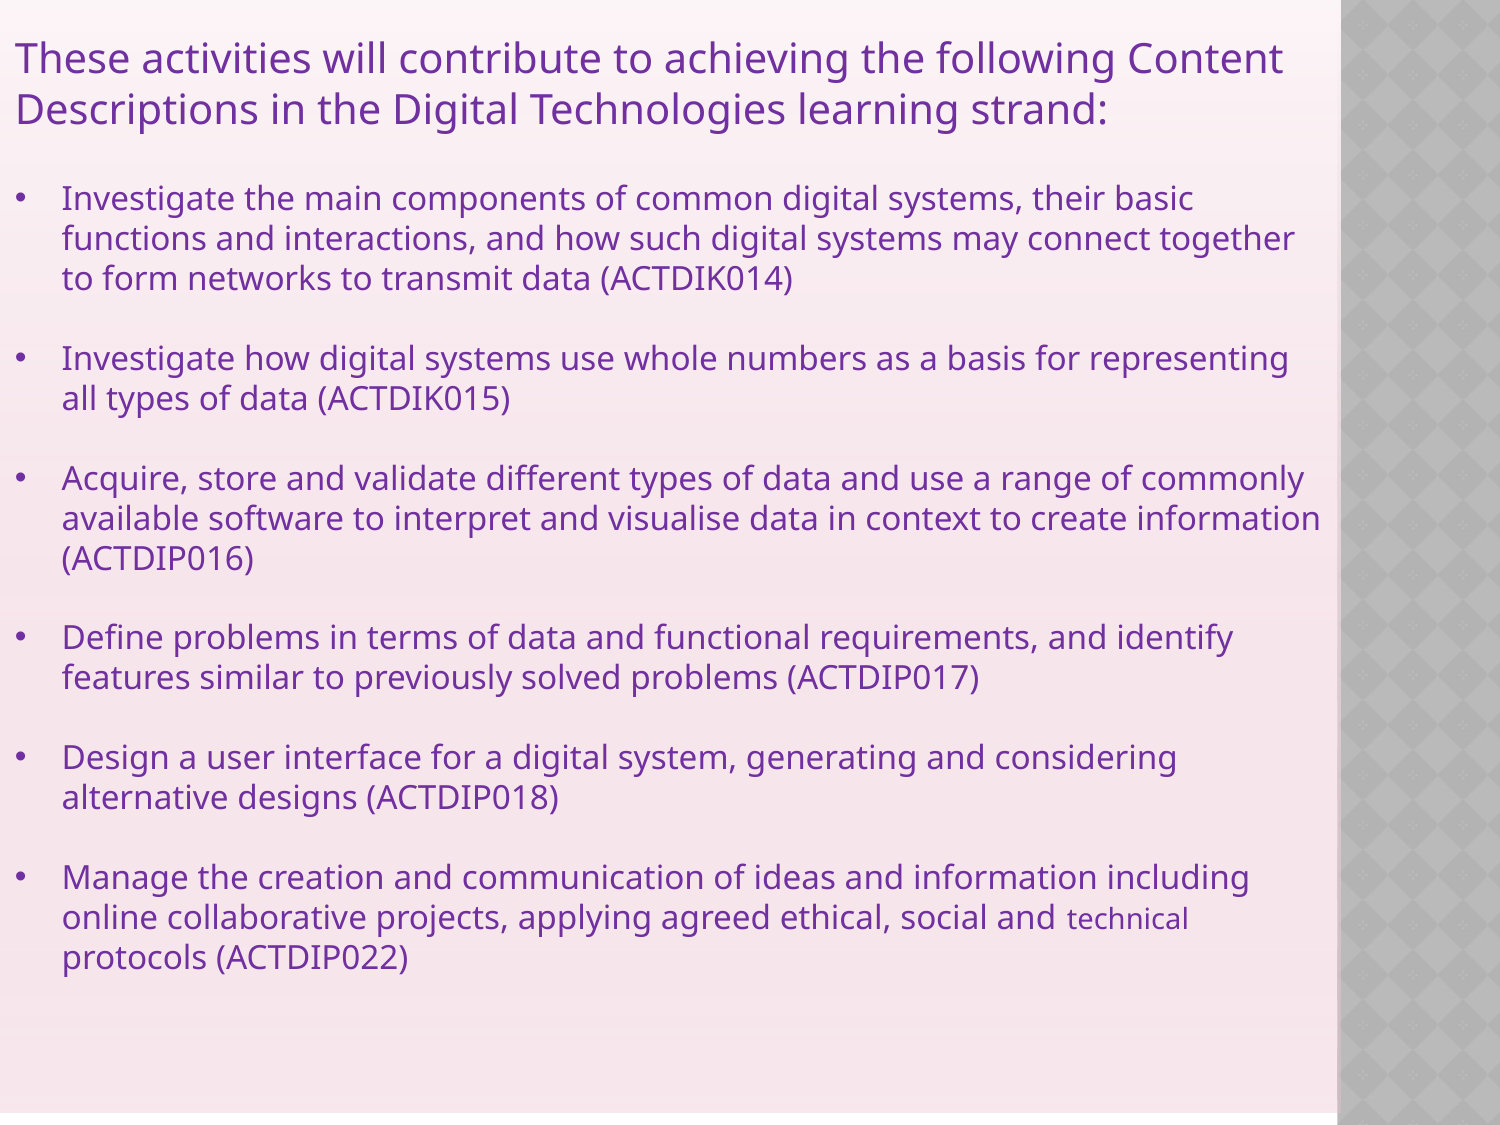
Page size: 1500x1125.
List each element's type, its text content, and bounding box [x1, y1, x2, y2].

text_box These activities will contribute to achieving the following Content Descriptions in the Digital Technologies learning strand: Investigate the main components of common digital systems, their basic functions and interactions, and how such digital systems may connect together to form networks to transmit data (ACTDIK014) Investigate how digital systems use whole numbers as a basis for representing all types of data (ACTDIK015) Acquire, store and validate different types of data and use a range of commonly available software to interpret and visualise data in context to create information (ACTDIP016) Define problems in terms of data and functional requirements, and identify features similar to previously solved problems (ACTDIP017) Design a user interface for a digital system, generating and considering alternative designs (ACTDIP018) Manage the creation and communication of ideas and information including online collaborative projects, applying agreed ethical, social and technical protocols (ACTDIP022) [0, 0, 1341, 1113]
